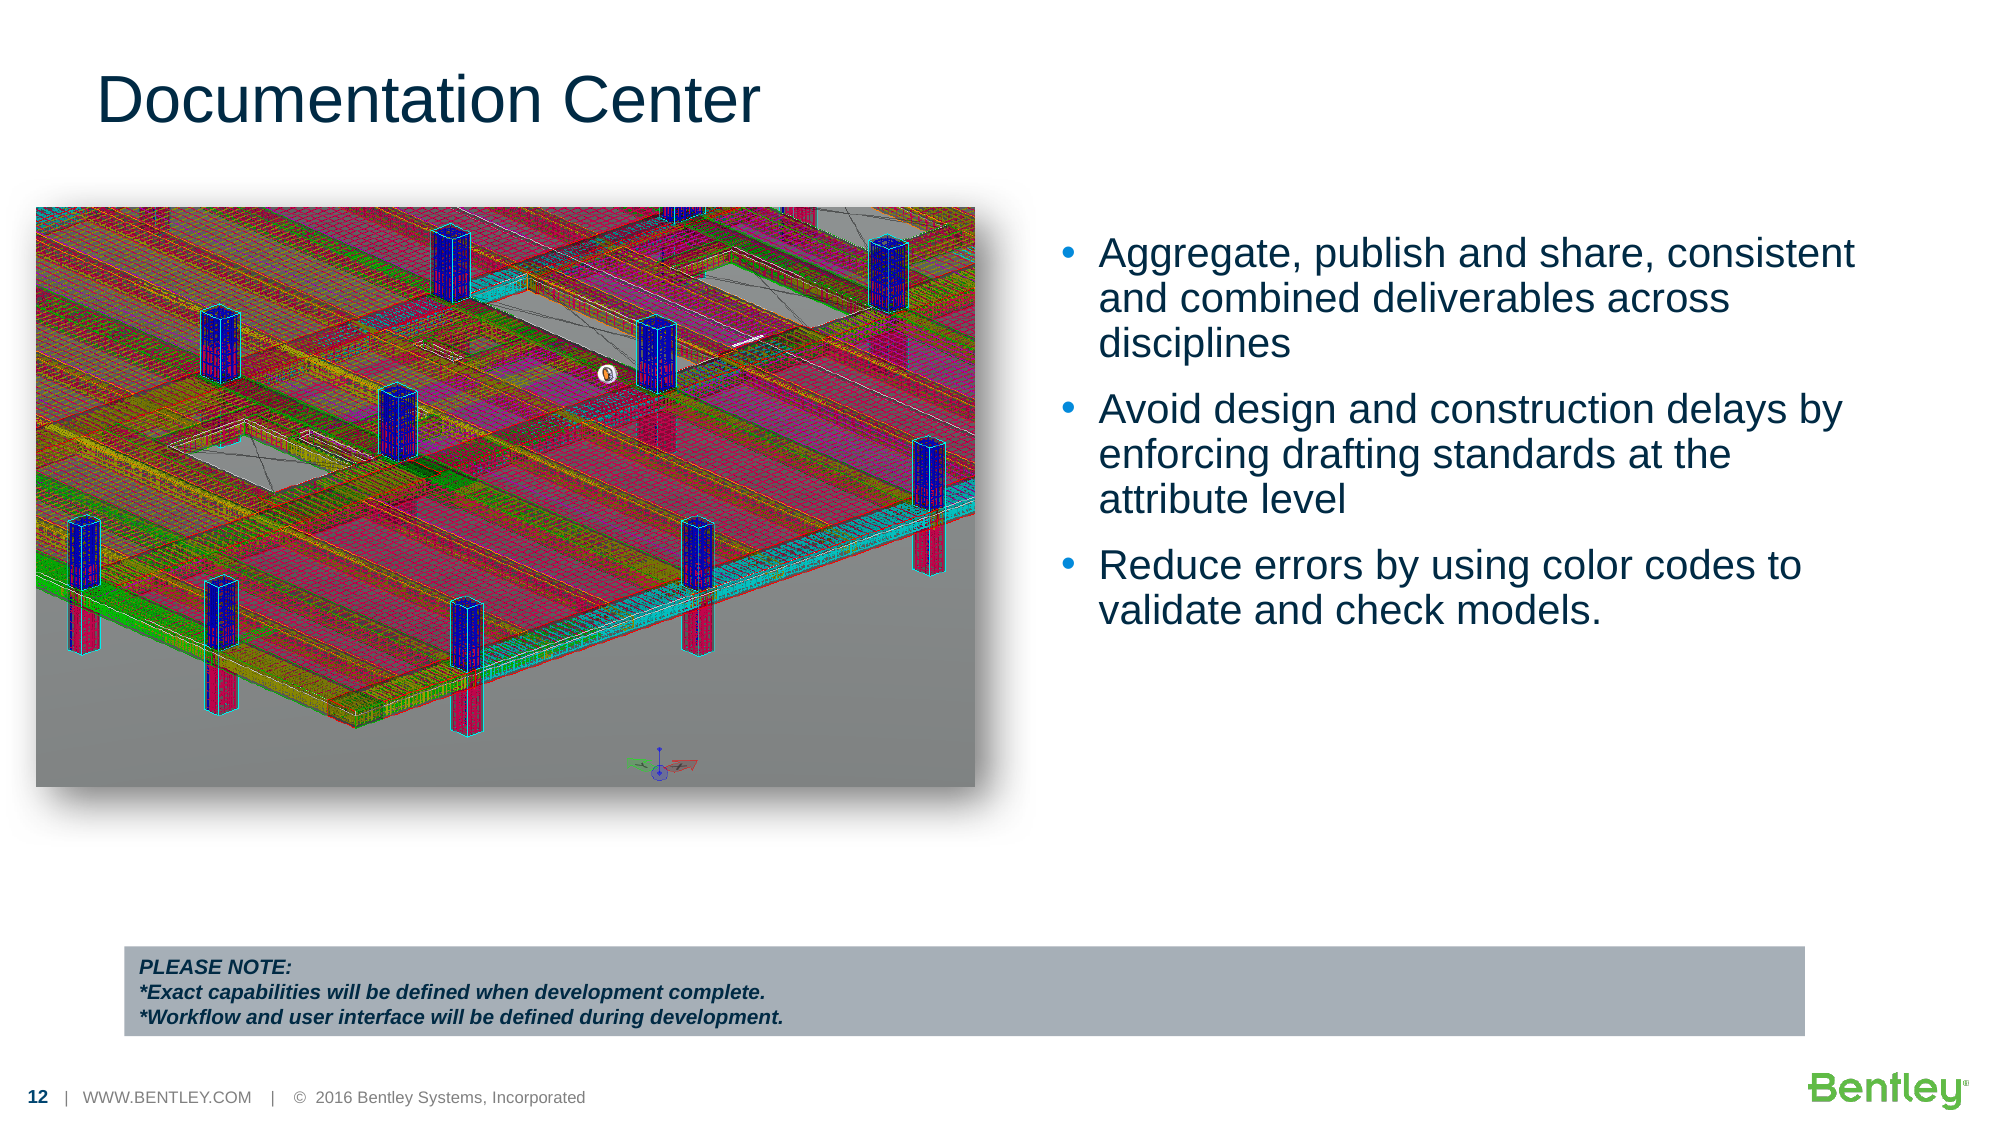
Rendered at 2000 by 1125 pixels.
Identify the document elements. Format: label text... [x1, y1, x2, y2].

list Aggregate, publish and share, consistent and combined deliverables across disciplines Avoid design and construction delays by enforcing drafting standards at the attribute level Reduce errors by using color codes to validate and check models. [1045, 497, 1889, 1083]
picture [1808, 1072, 1969, 1110]
title Documentation Center [80, 38, 1914, 164]
picture [36, 207, 975, 787]
text_box PLEASE NOTE: *Exact capabilities will be defined when development complete. *Workflow and user interface will be defined during development. [124, 946, 1805, 1037]
list Aggregate, publish and share, consistent and combined deliverables across disciplines Avoid design and construction delays by enforcing drafting standards at the attribute level Reduce errors by using color codes to validate and check models. [1045, 163, 1889, 259]
text_box [1045, 259, 1889, 497]
